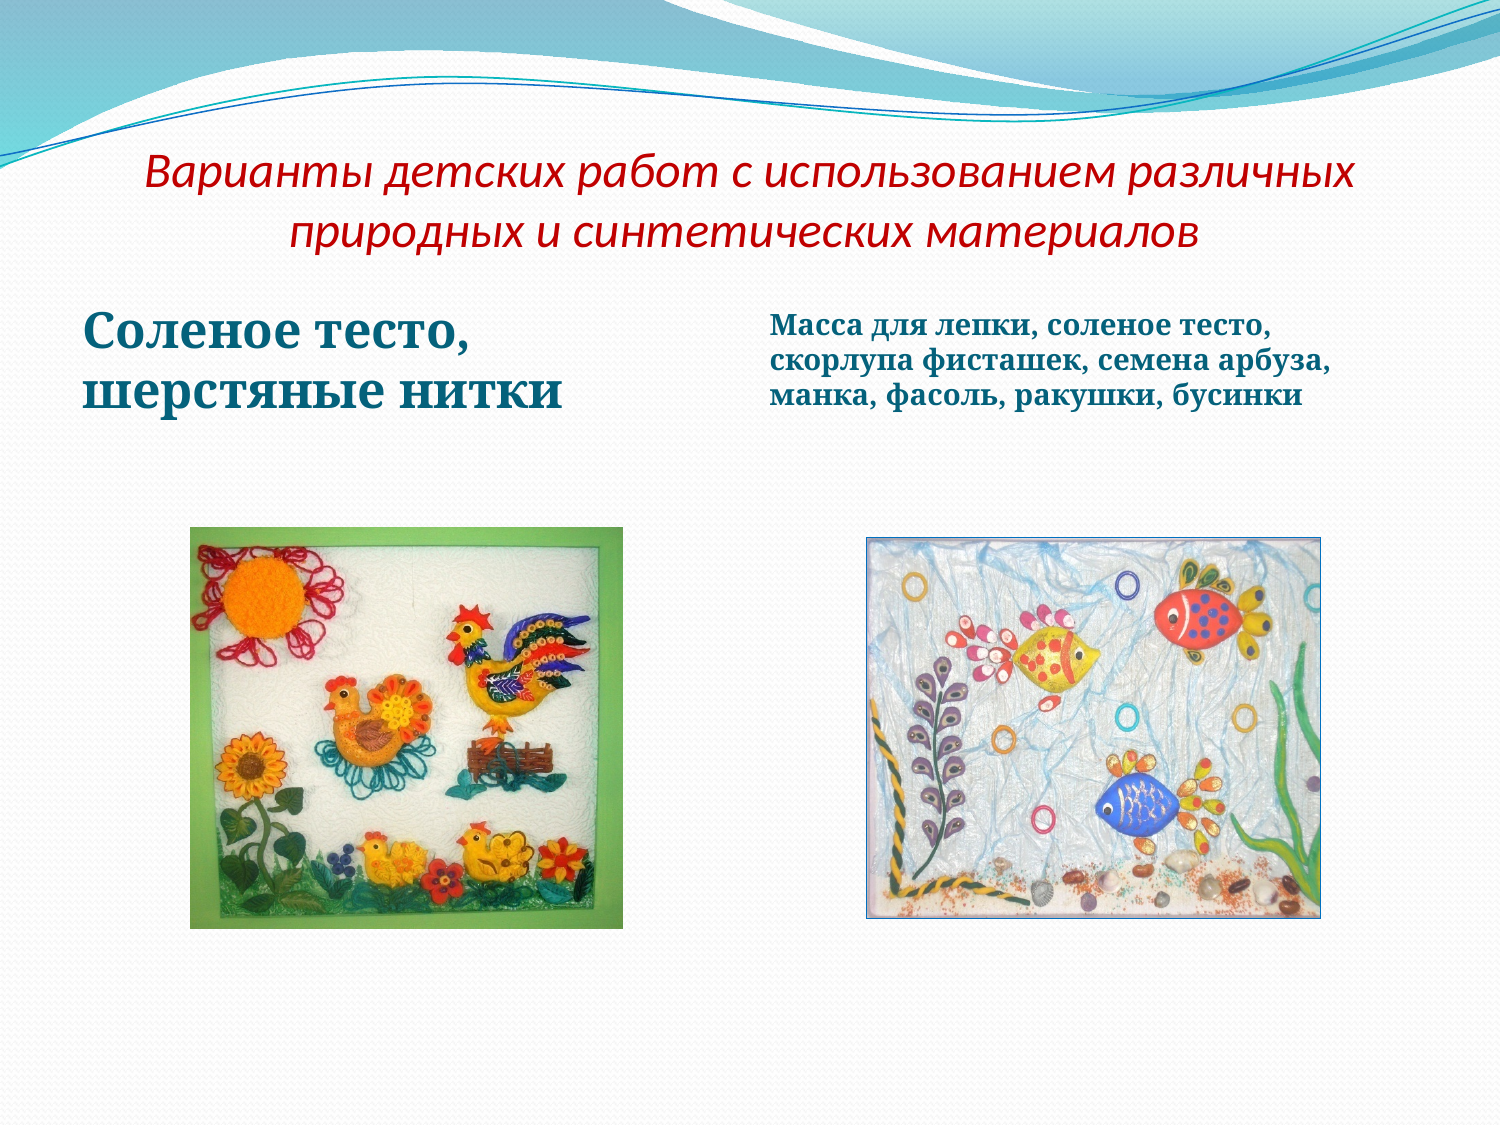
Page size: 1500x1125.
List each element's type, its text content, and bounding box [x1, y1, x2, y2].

list Соленое тесто, шерстяные нитки [75, 304, 738, 413]
list Масса для лепки, соленое тесто, скорлупа фисташек, семена арбуза, манка, фасоль, ракушки, бусинки [761, 305, 1425, 413]
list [866, 537, 1320, 919]
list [190, 526, 623, 929]
title Варианты детских работ с использованием различных природных и синтетических материалов [75, 115, 1425, 258]
